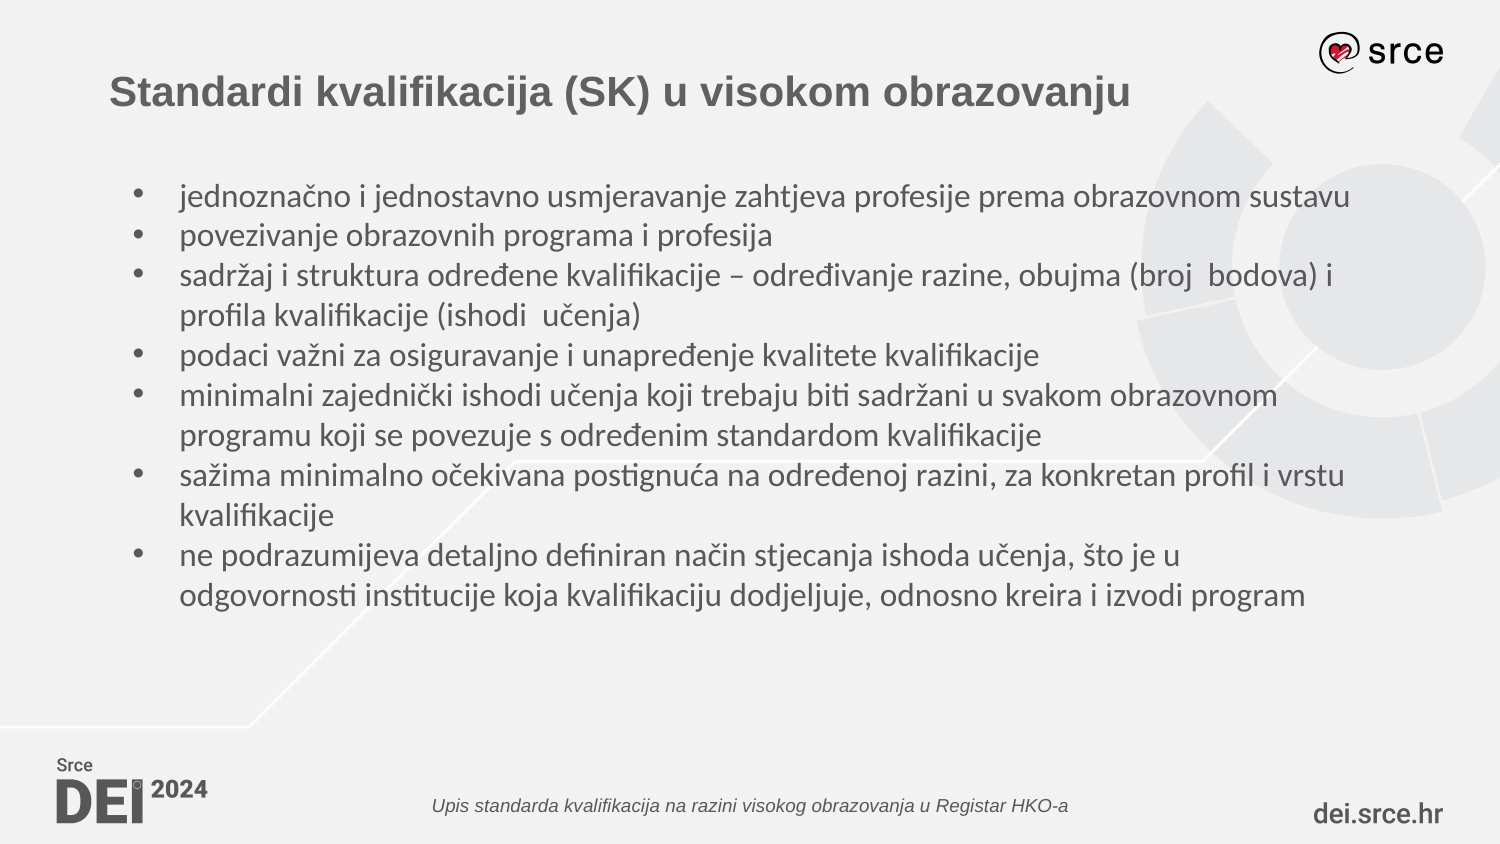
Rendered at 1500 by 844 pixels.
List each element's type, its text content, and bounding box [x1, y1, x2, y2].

text_box jednoznačno i jednostavno usmjeravanje zahtjeva profesije prema obrazovnom sustavu povezivanje obrazovnih programa i profesija sadržaj i struktura određene kvalifikacije – određivanje razine, obujma (broj bodova) i profila kvalifikacije (ishodi učenja) podaci važni za osiguravanje i unapređenje kvalitete kvalifikacije minimalni zajednički ishodi učenja koji trebaju biti sadržani u svakom obrazovnom programu koji se povezuje s određenim standardom kvalifikacije sažima minimalno očekivana postignuća na određenoj razini, za konkretan profil i vrstu kvalifikacije ne podrazumijeva detaljno definiran način stjecanja ishoda učenja, što je u odgovornosti institucije koja kvalifikaciju dodjeljuje, odnosno kreira i izvodi program [117, 166, 1383, 656]
footer Upis standarda kvalifikacija na razini visokog obrazovanja u Registar HKO-a [338, 782, 1162, 828]
title Standardi kvalifikacija (SK) u visokom obrazovanju [94, 44, 1333, 140]
